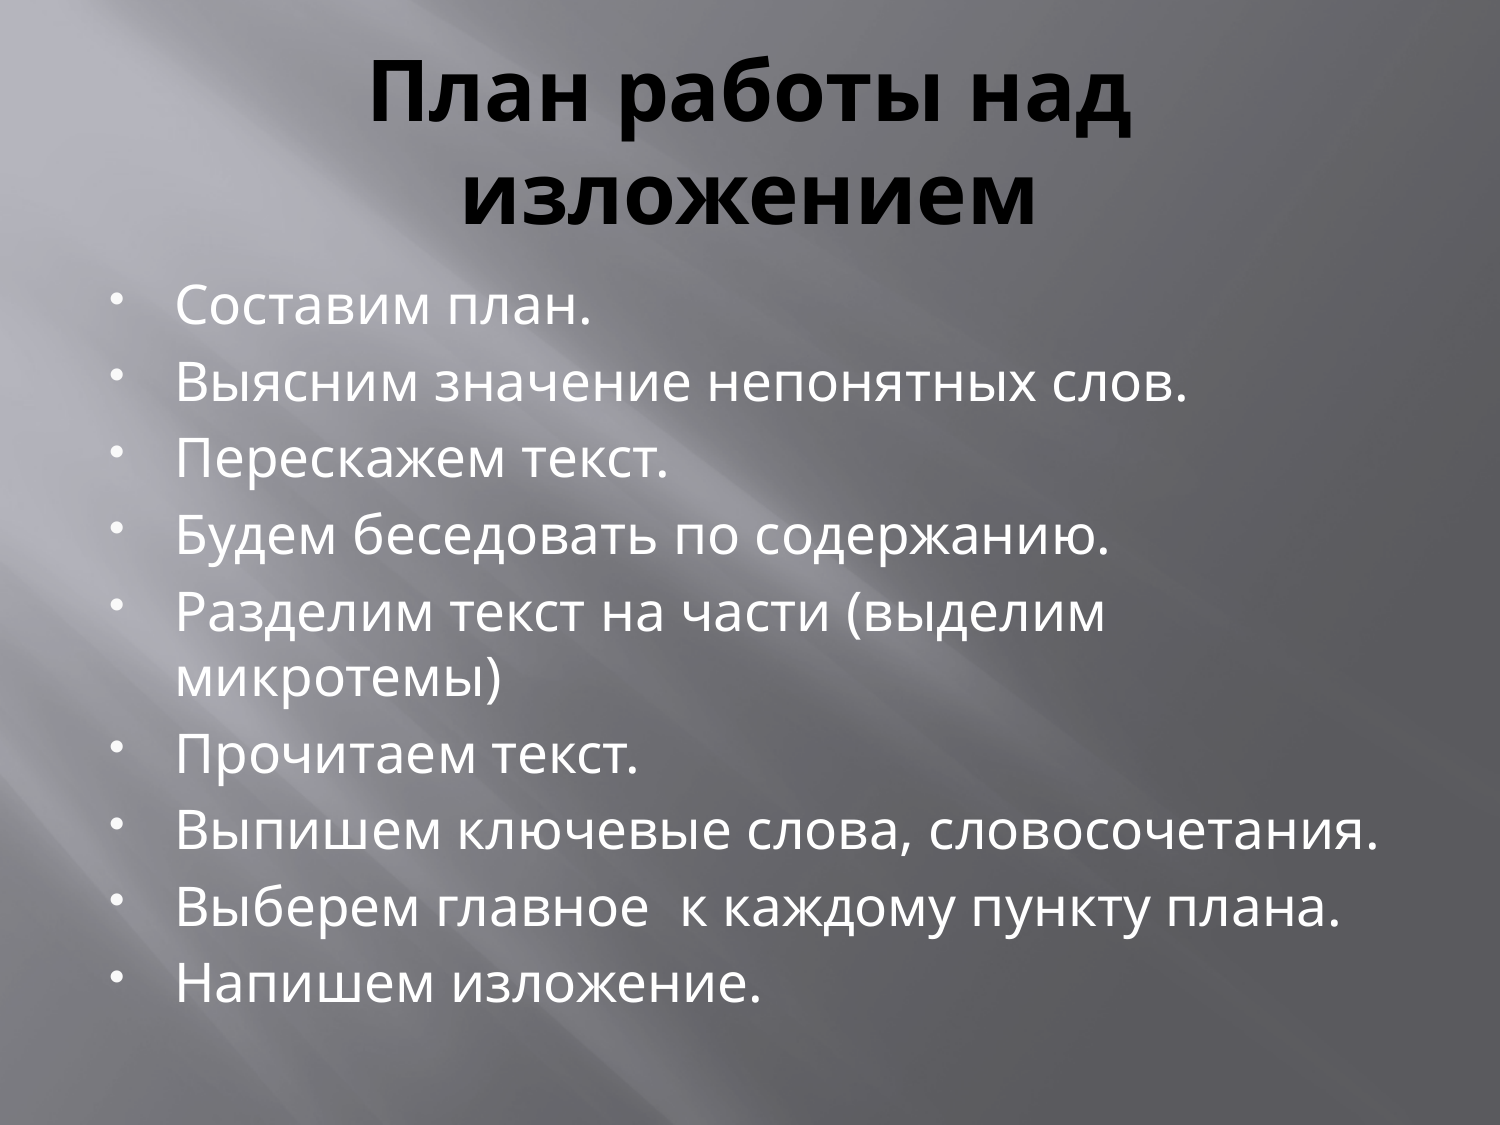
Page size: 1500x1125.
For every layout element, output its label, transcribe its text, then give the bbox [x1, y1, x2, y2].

title План работы над изложением [75, 45, 1425, 233]
list Составим план. Выясним значение непонятных слов. Перескажем текст. Будем беседовать по содержанию. Разделим текст на части (выделим микротемы) Прочитаем текст. Выпишем ключевые слова, словосочетания. Выберем главное к каждому пункту плана. Напишем изложение. [75, 262, 1425, 1035]
